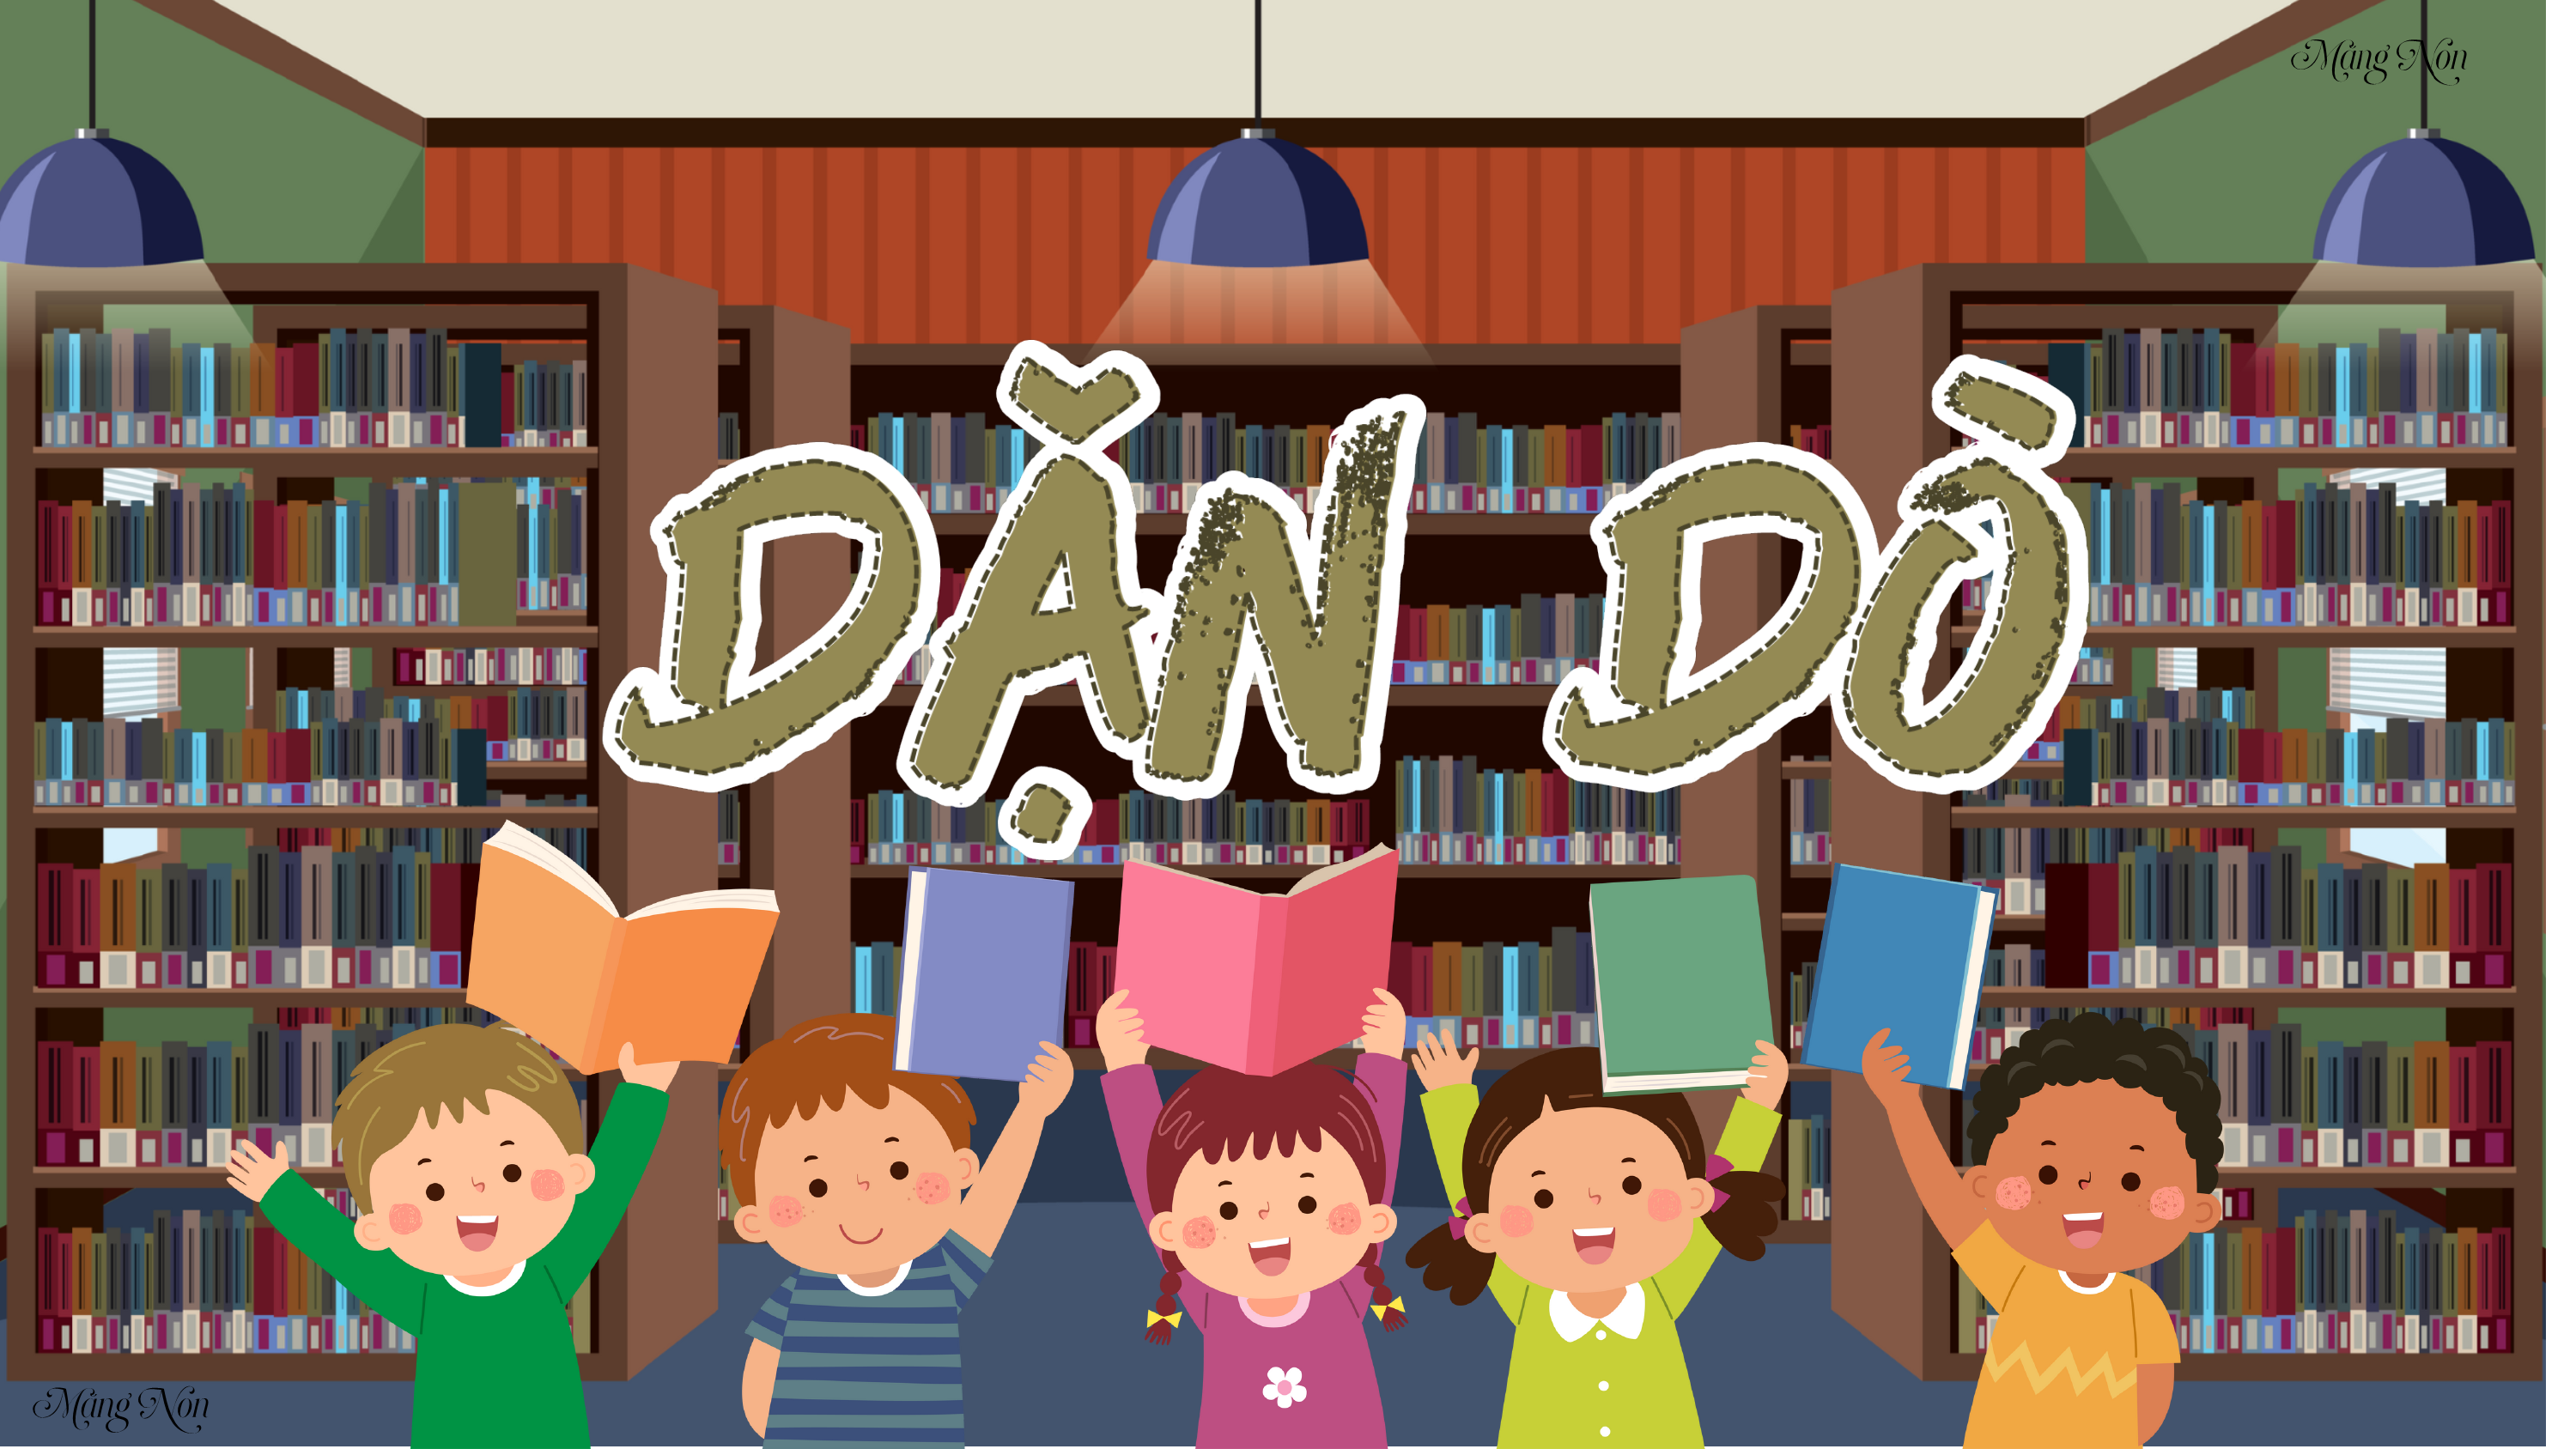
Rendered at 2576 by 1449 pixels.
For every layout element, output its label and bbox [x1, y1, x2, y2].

picture [0, 0, 2576, 1449]
text_box [225, 819, 2224, 1449]
